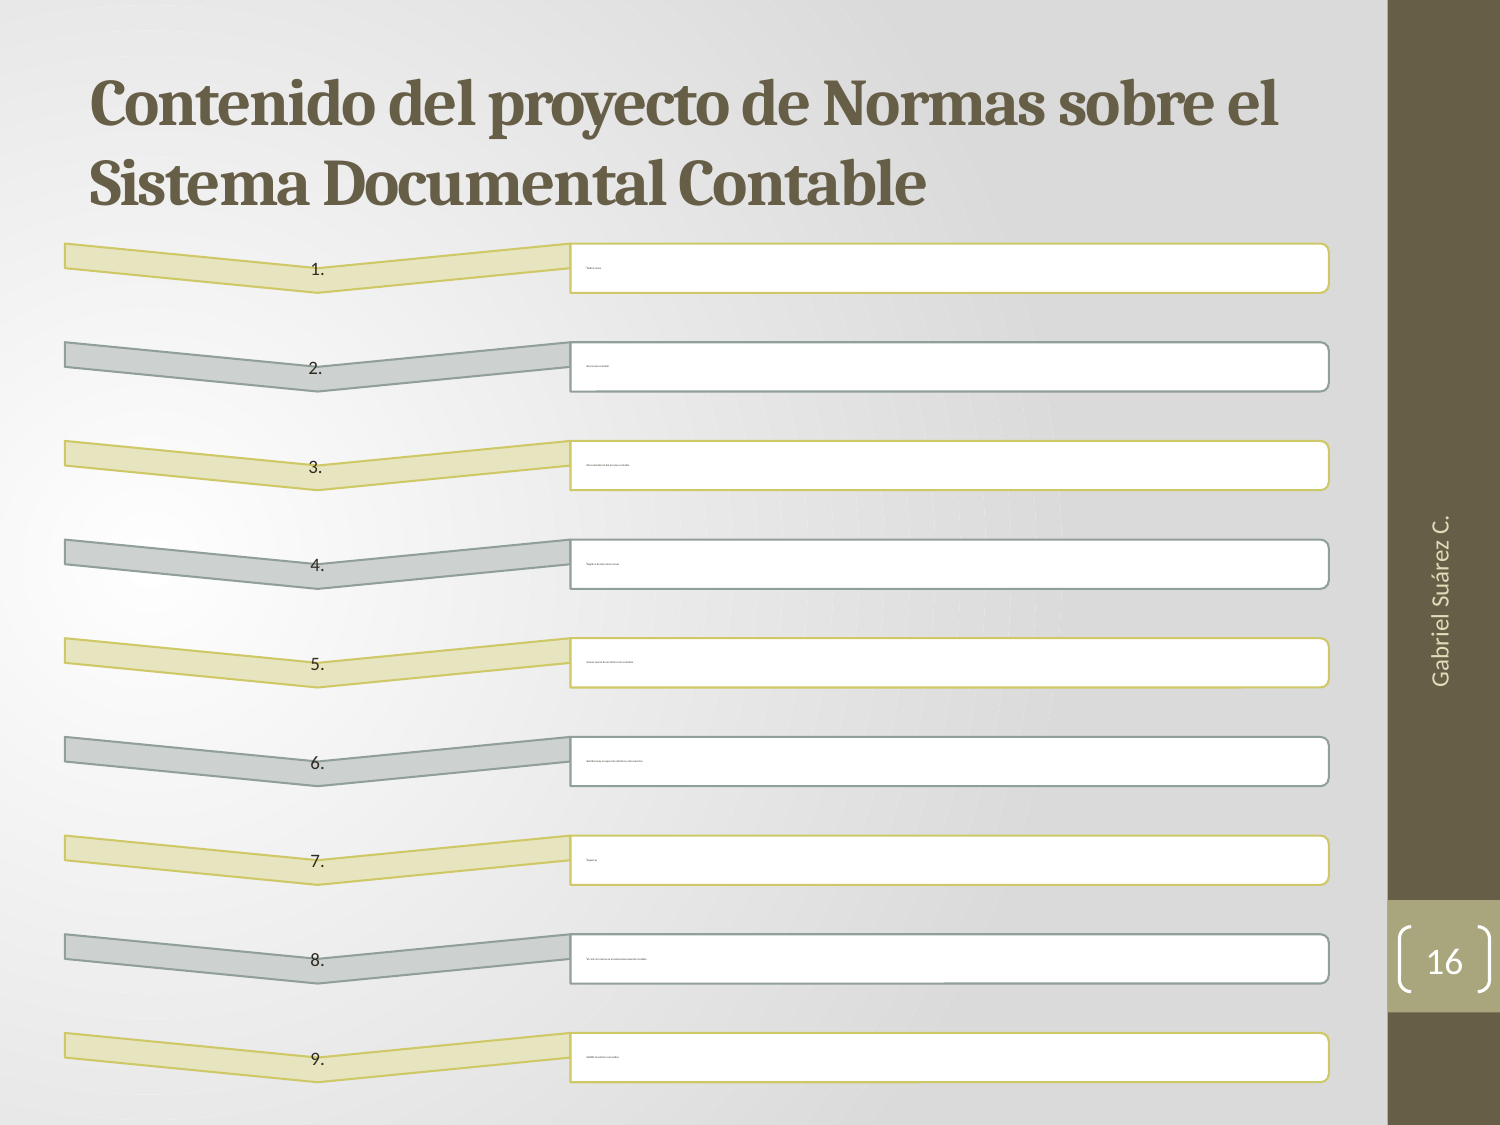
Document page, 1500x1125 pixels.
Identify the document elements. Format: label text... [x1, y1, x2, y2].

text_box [64, 242, 1330, 1083]
slide_number 16 [1397, 925, 1492, 994]
title Contenido del proyecto de Normas sobre el Sistema Documental Contable [75, 45, 1325, 233]
footer Gabriel Suárez C. [1408, 500, 1469, 889]
